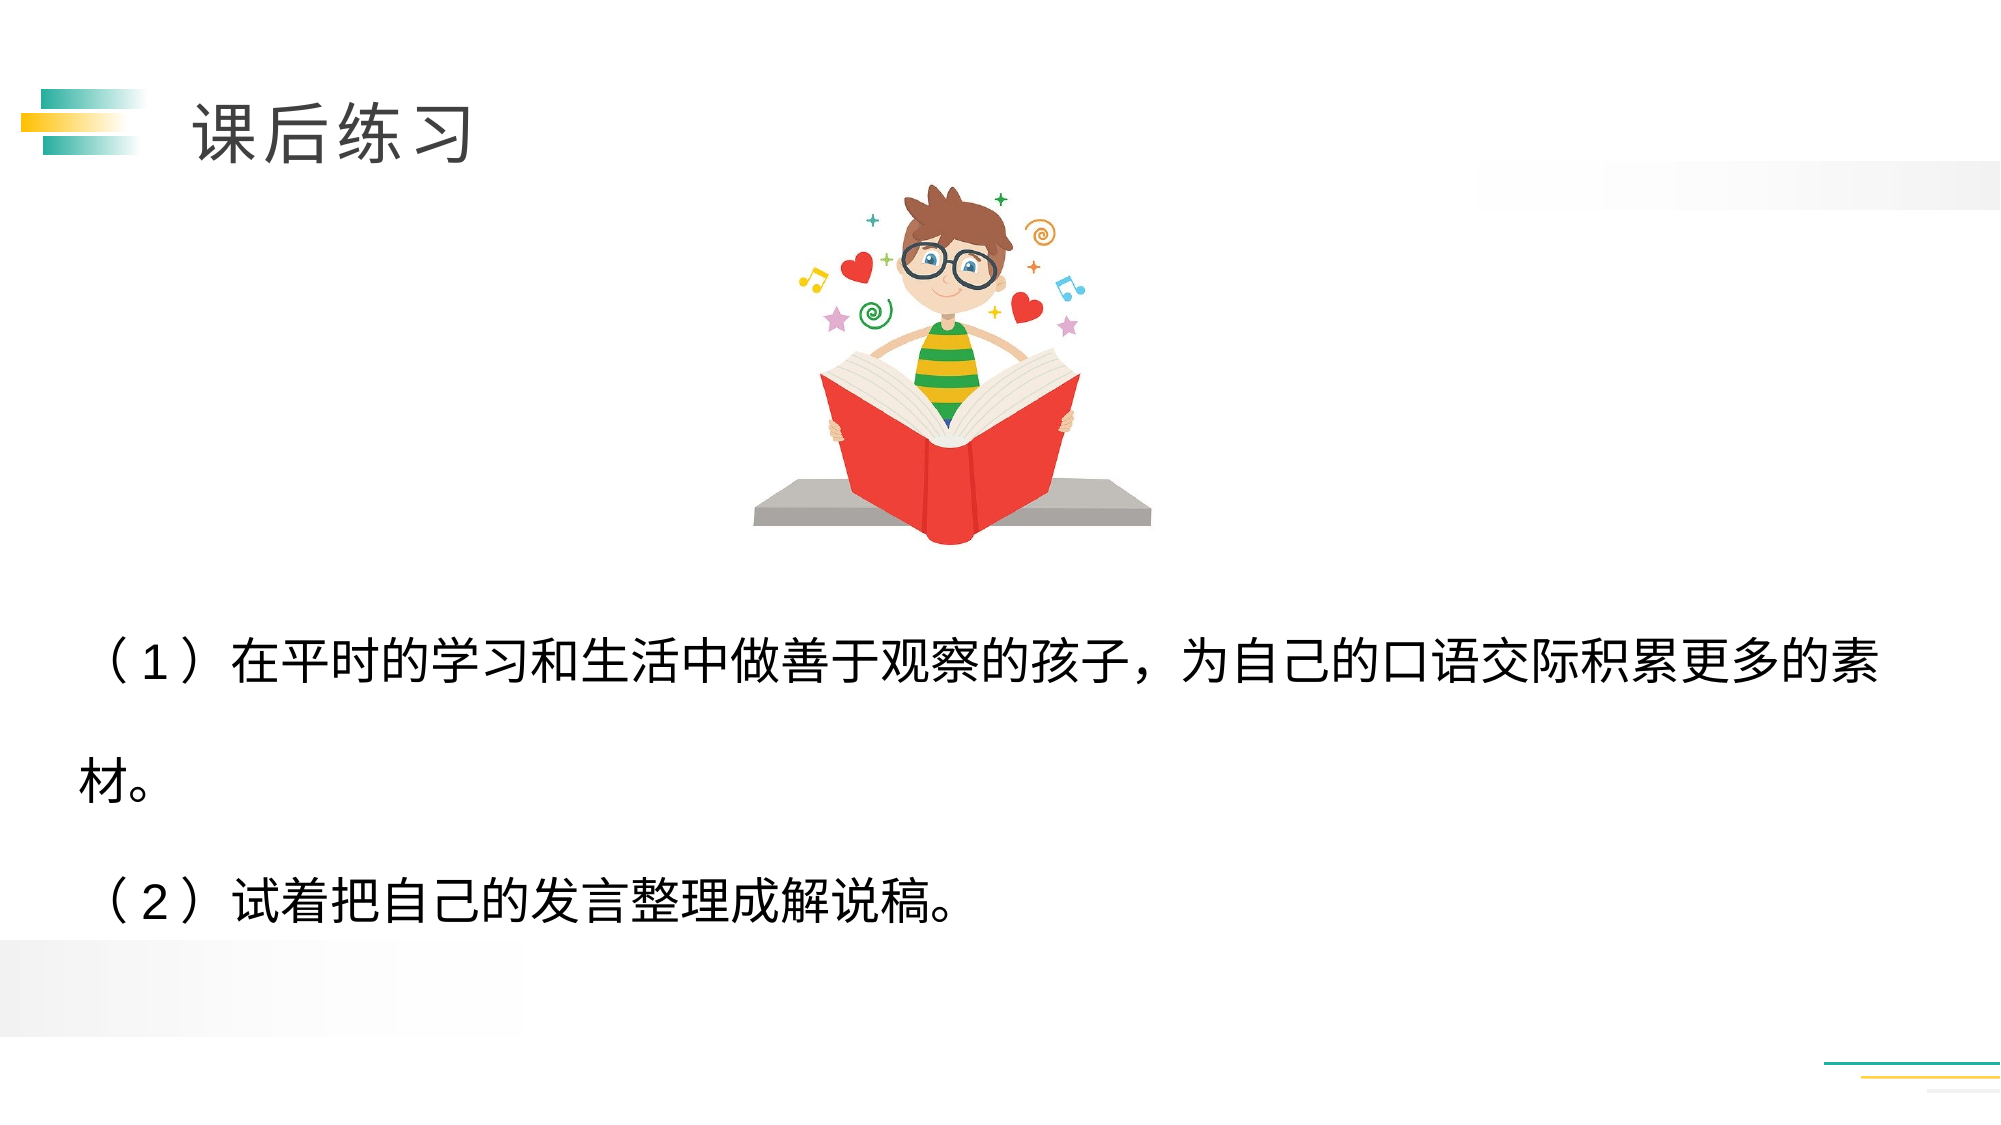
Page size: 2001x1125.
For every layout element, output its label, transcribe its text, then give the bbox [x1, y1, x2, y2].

picture [739, 159, 1176, 596]
text_box （1）在平时的学习和生活中做善于观察的孩子，为自己的口语交际积累更多的素材。 （2）试着把自己的发言整理成解说稿。 [64, 562, 1936, 938]
